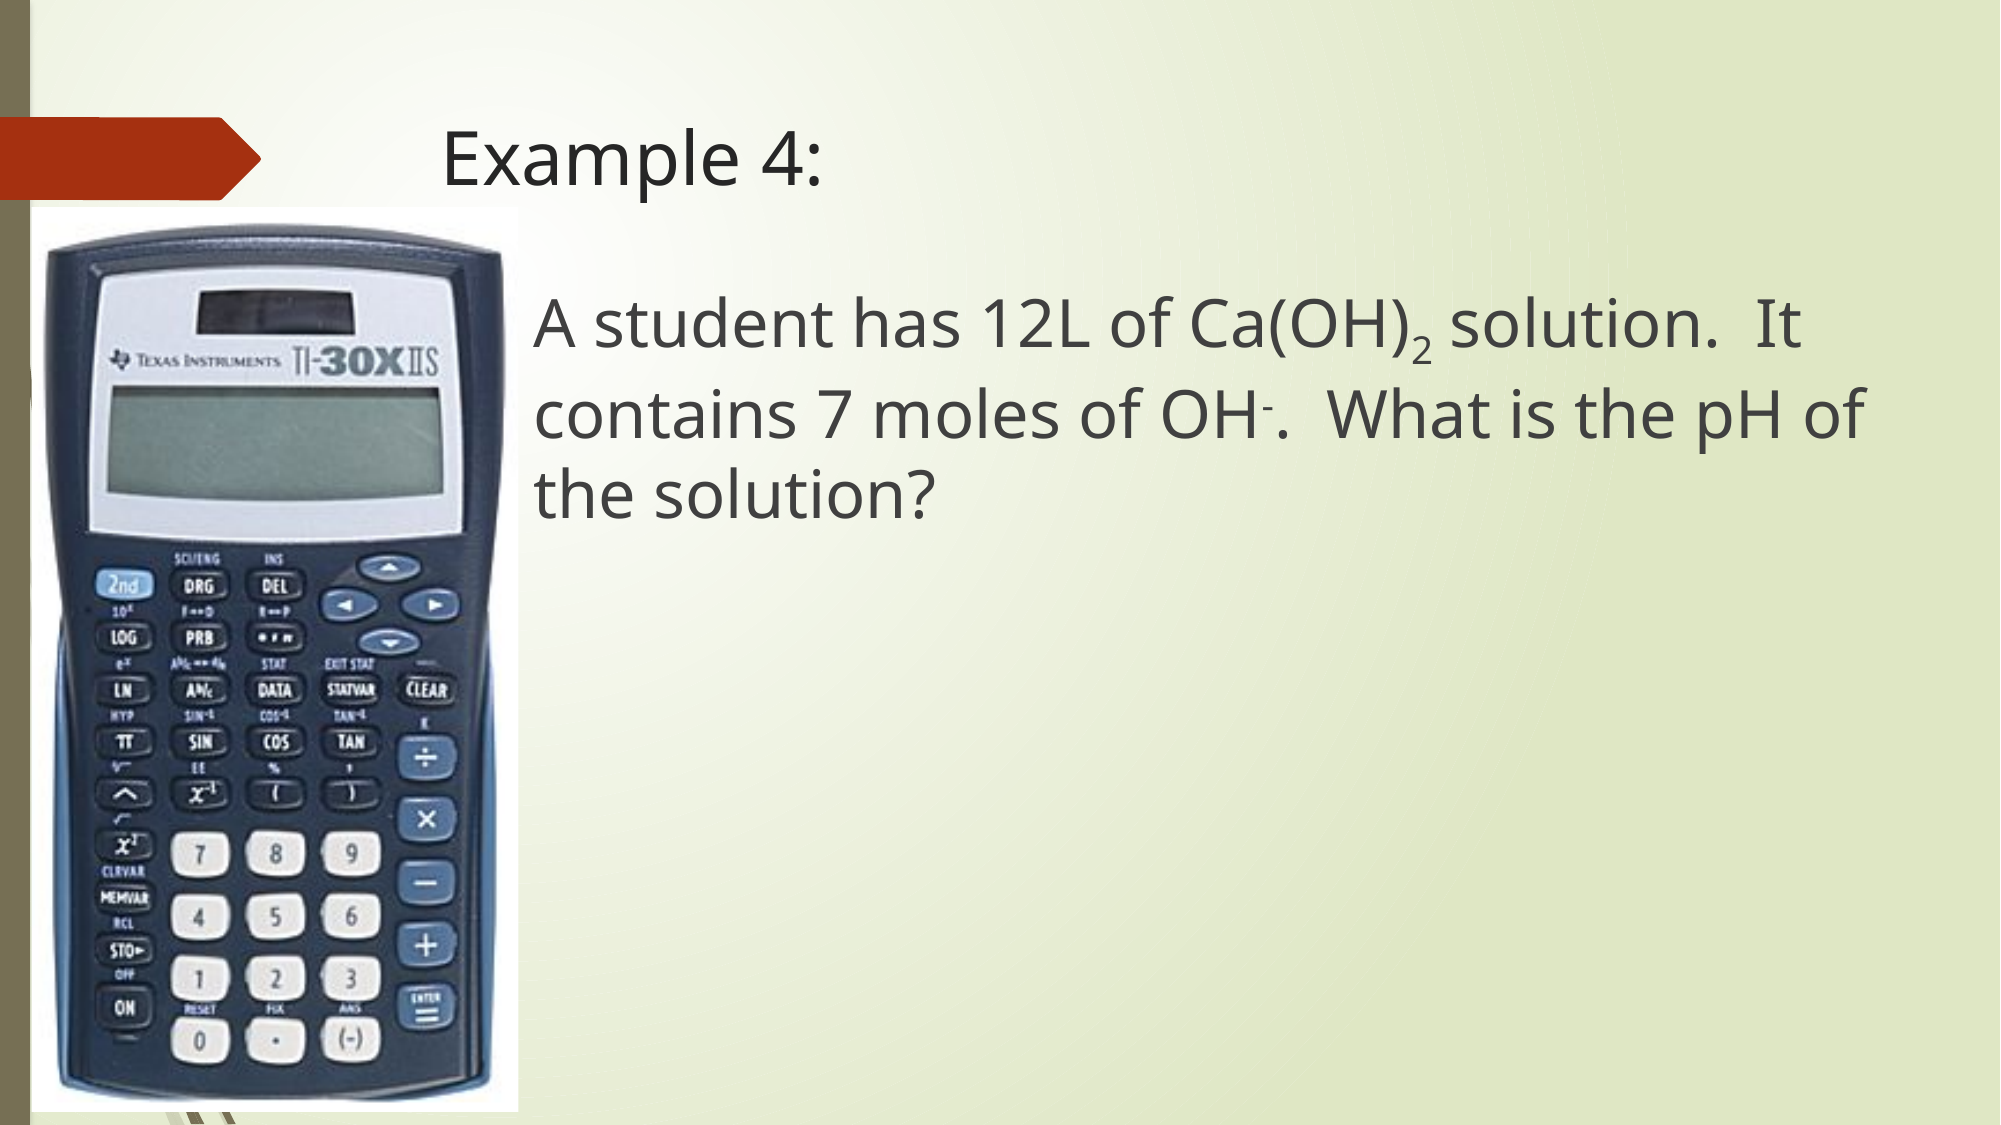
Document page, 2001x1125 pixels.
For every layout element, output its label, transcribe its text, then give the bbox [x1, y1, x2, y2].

title Example 4: [425, 102, 1888, 273]
picture [31, 207, 519, 1112]
list A student has 12L of Ca(OH)2 solution. It contains 7 moles of OH-. What is the pH of the solution? [524, 273, 1981, 894]
